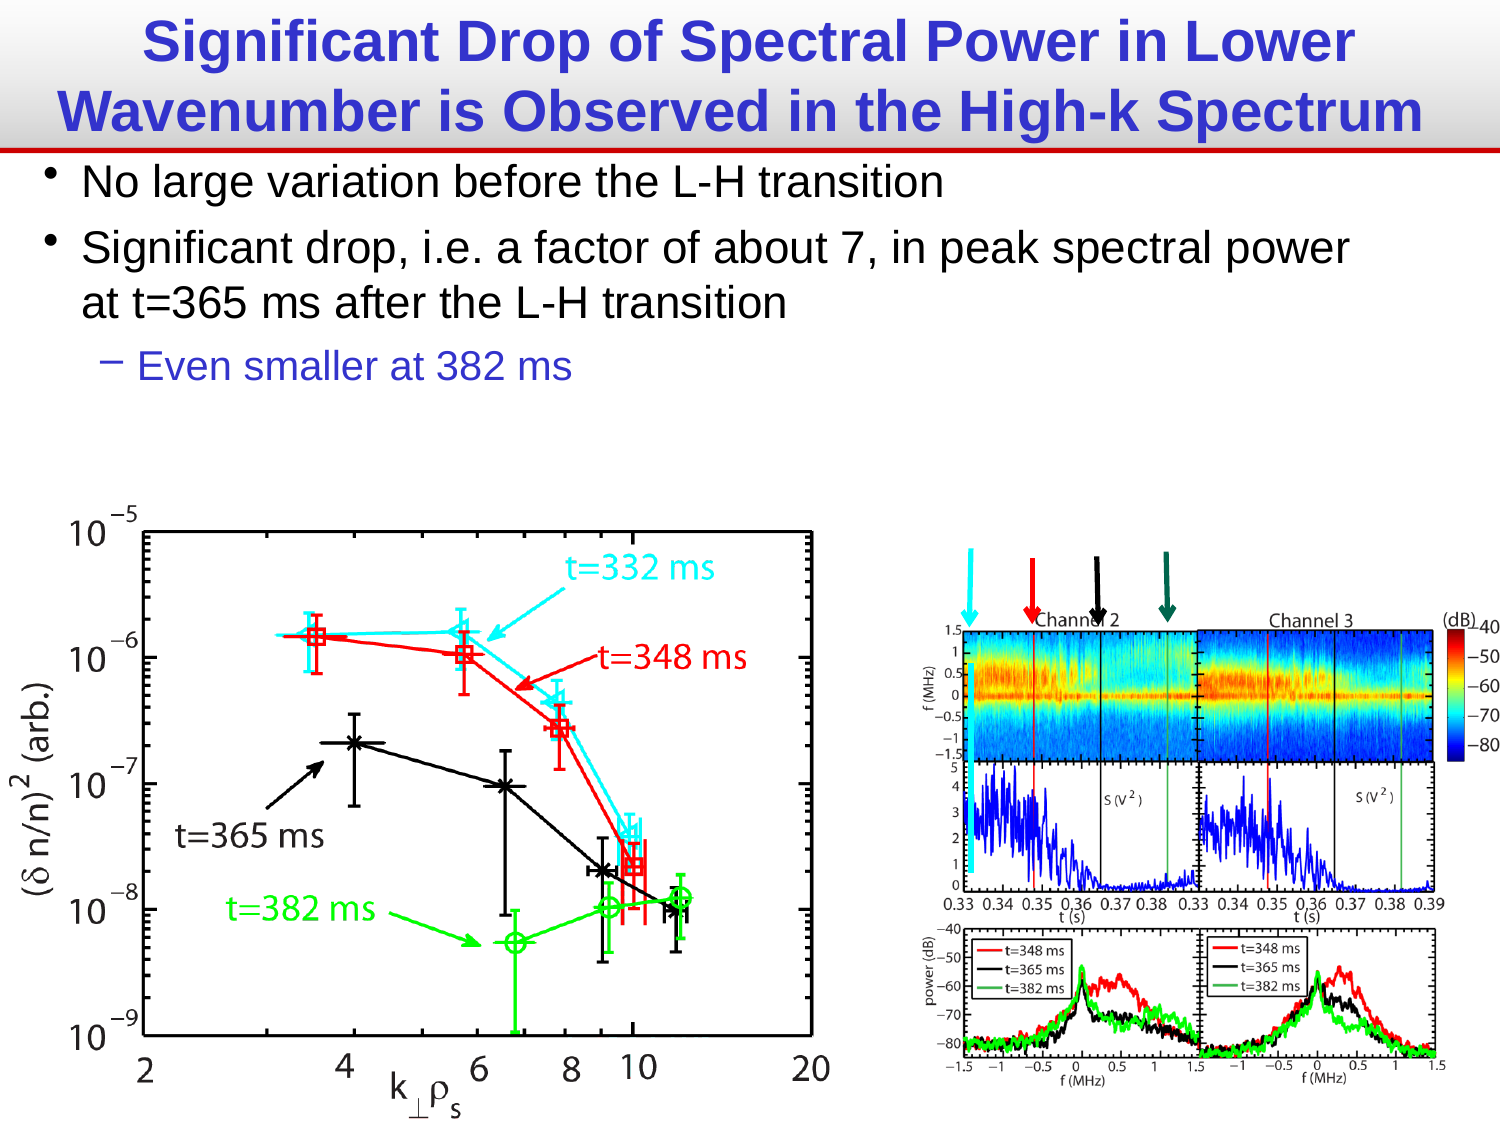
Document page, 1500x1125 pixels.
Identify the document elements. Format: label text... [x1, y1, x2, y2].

list No large variation before the L-H transition Significant drop, i.e. a factor of about 7, in peak spectral power at t=365 ms after the L-H transition Even smaller at 382 ms [27, 143, 1381, 268]
title Significant Drop of Spectral Power in Lower Wavenumber is Observed in the High-k Spectrum [0, 0, 1500, 149]
picture [3, 500, 830, 1125]
picture [920, 609, 1500, 1090]
